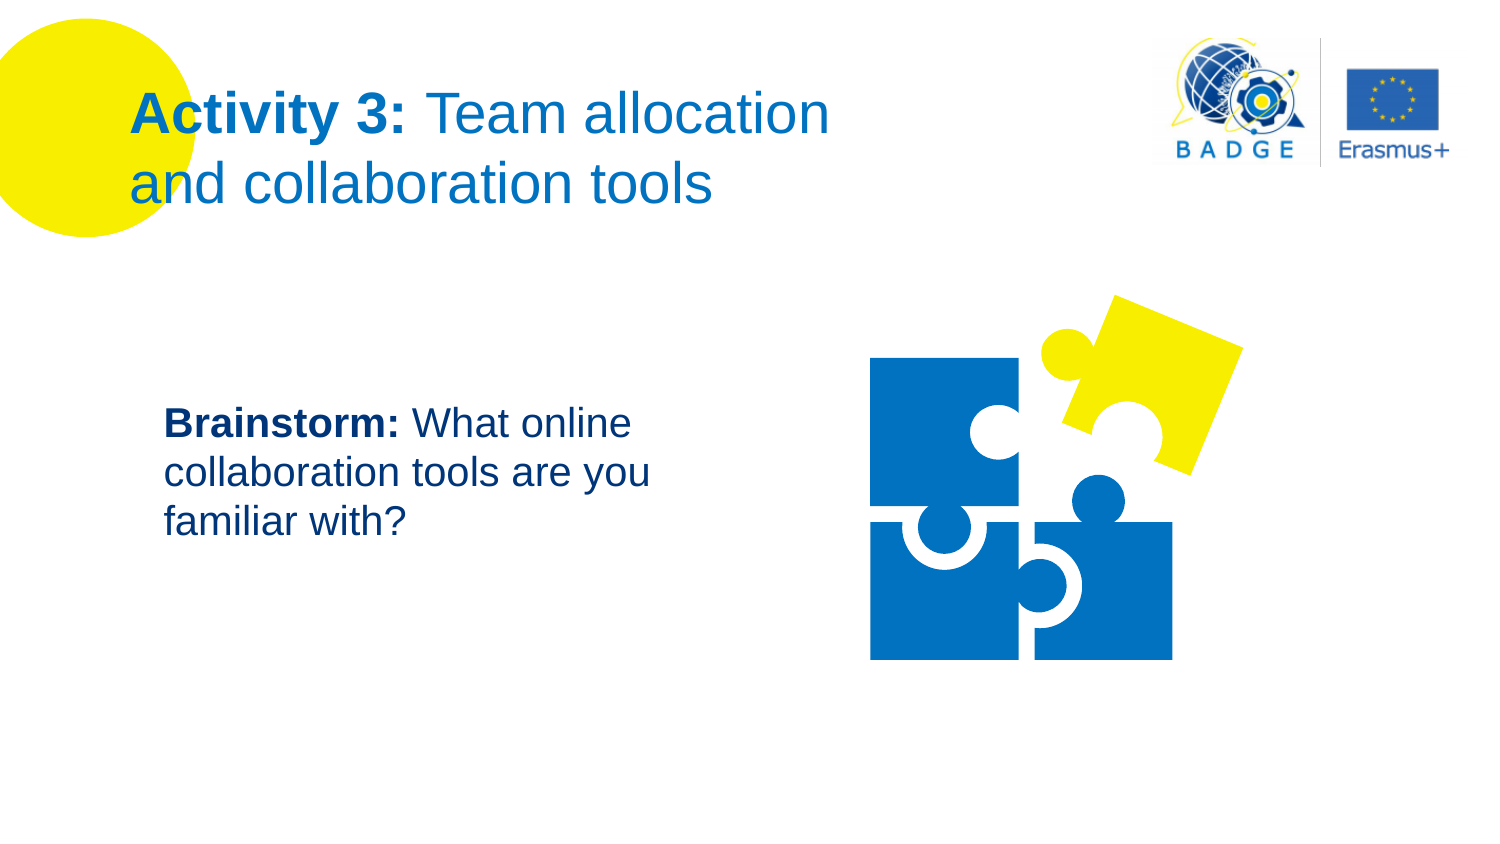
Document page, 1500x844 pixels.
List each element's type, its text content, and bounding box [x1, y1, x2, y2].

title Activity 3: Team allocation and collaboration tools [114, 42, 934, 290]
text_box [0, 16, 157, 240]
list Brainstorm: What online collaboration tools are you familiar with? [148, 383, 791, 614]
picture [1152, 38, 1468, 168]
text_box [801, 225, 1311, 735]
